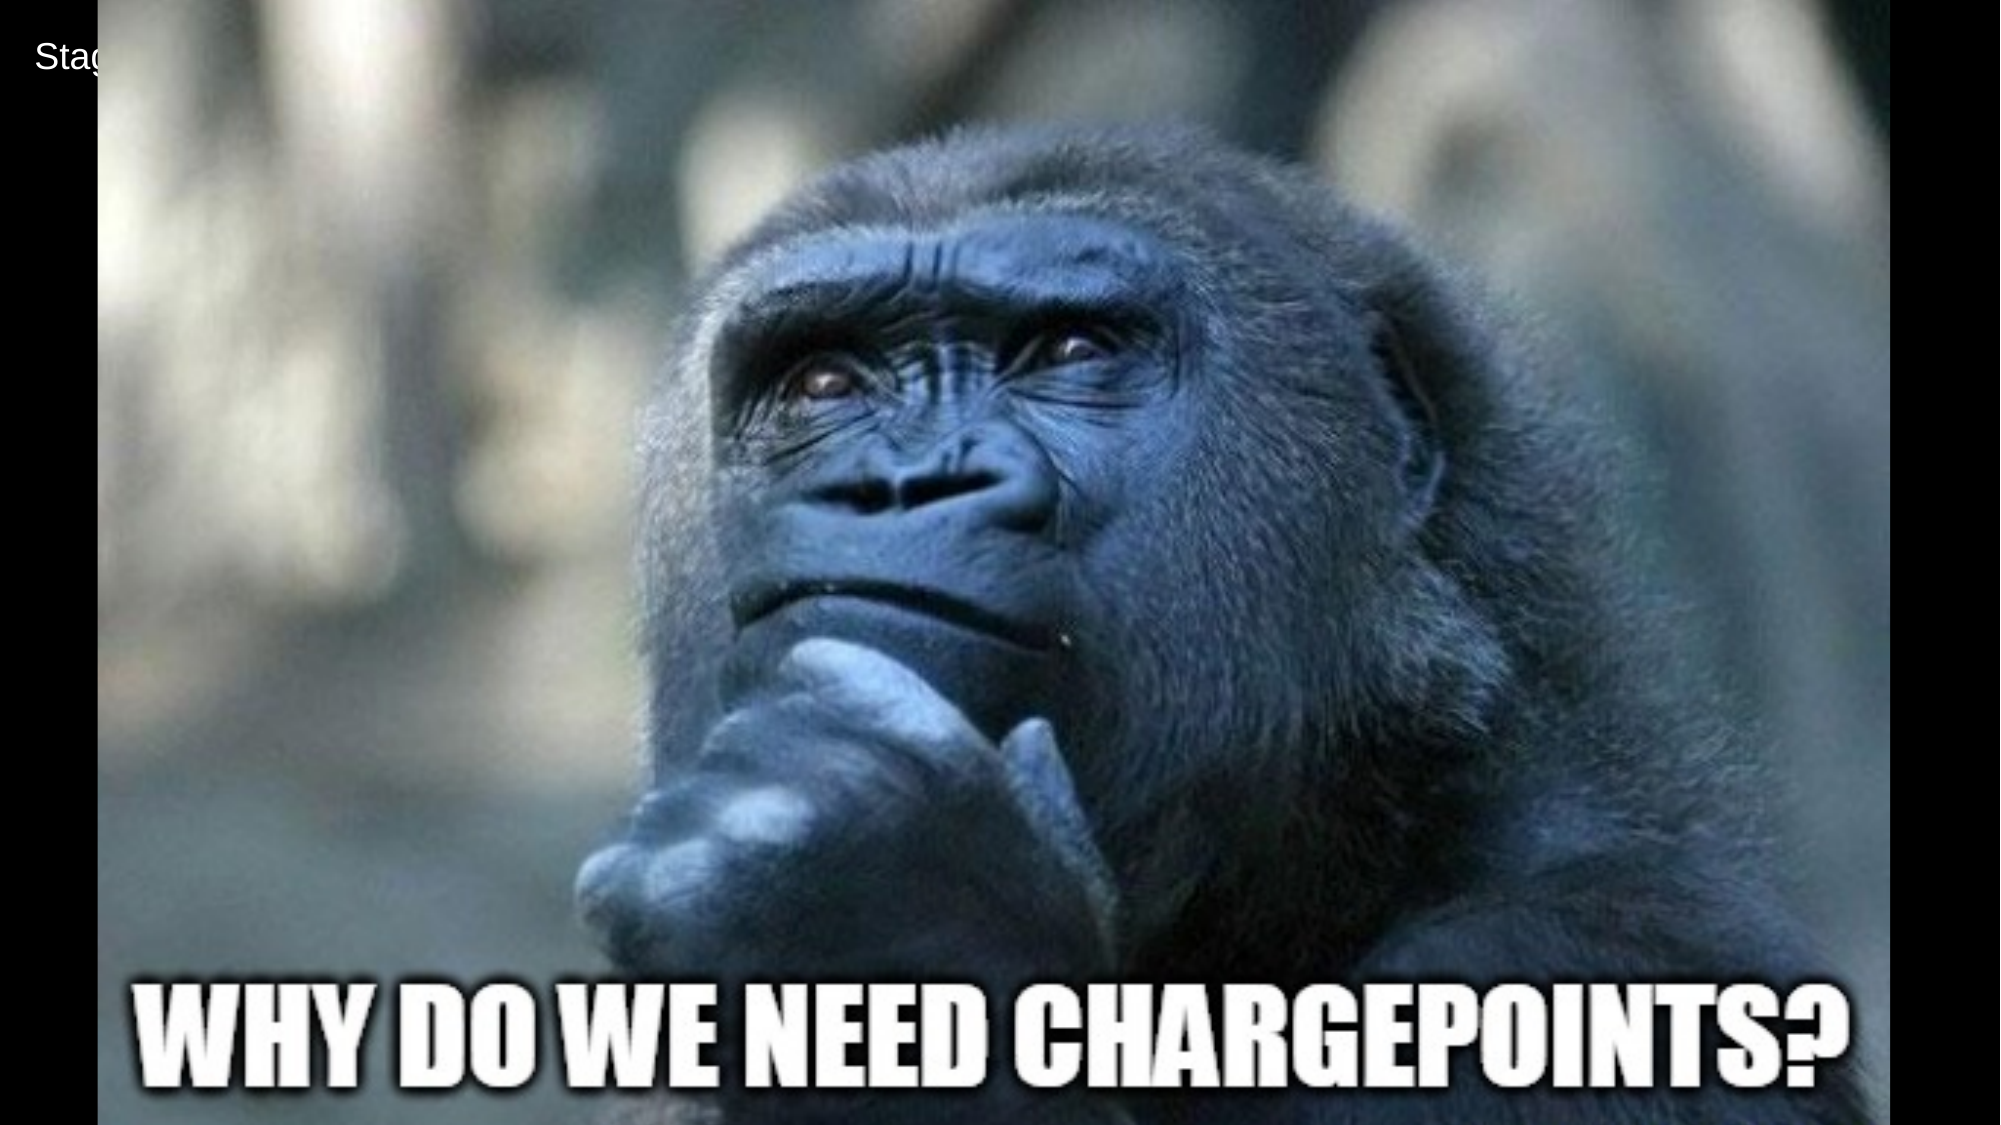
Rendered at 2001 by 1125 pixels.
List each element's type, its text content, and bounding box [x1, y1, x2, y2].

text_box Stage One… [19, 24, 91, 84]
picture [97, 0, 1891, 1125]
